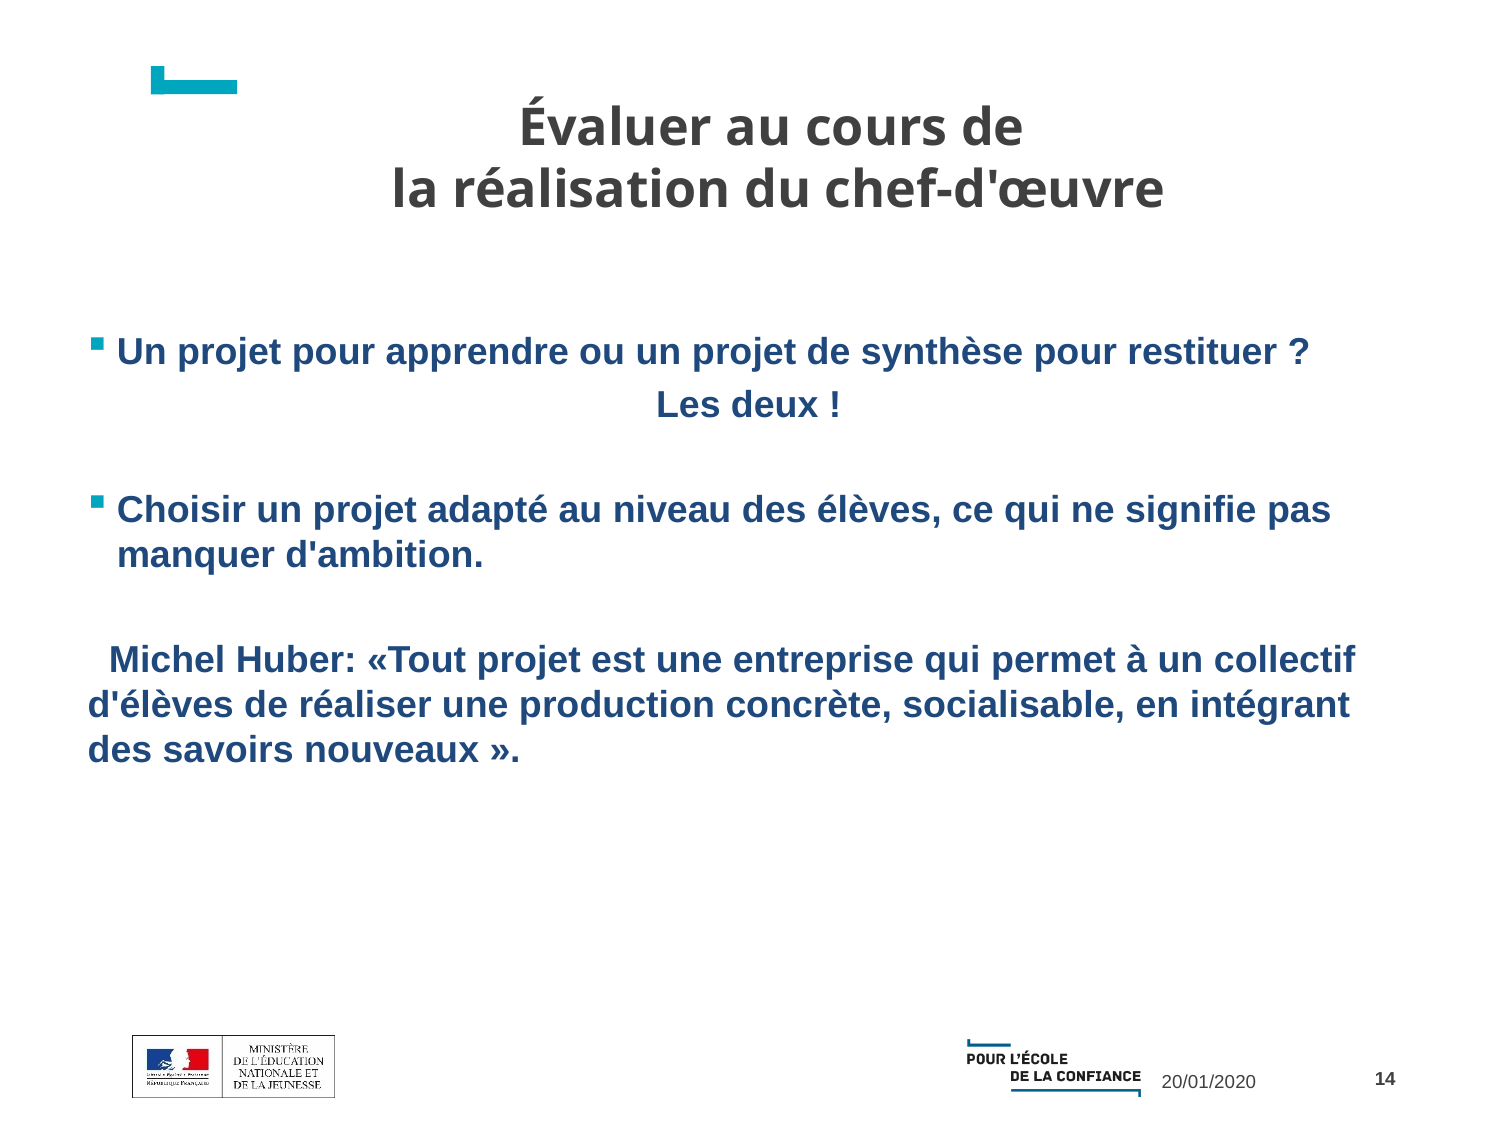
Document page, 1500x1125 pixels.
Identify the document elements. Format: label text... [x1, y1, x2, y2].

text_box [150, 65, 238, 95]
title Évaluer au cours de la réalisation du chef-d'œuvre [132, 19, 1425, 231]
picture [953, 1025, 1154, 1109]
picture [132, 1035, 335, 1098]
list Un projet pour apprendre ou un projet de synthèse pour restituer ? Les deux ! Choisir un projet adapté au niveau des élèves, ce qui ne signifie pas manquer d'ambition. Michel Huber: «Tout projet est une entreprise qui permet à un collectif d'élèves de réaliser une production concrète, socialisable, en intégrant des savoirs nouveaux ». [72, 267, 1425, 1024]
slide_number 14 [1336, 1048, 1411, 1109]
